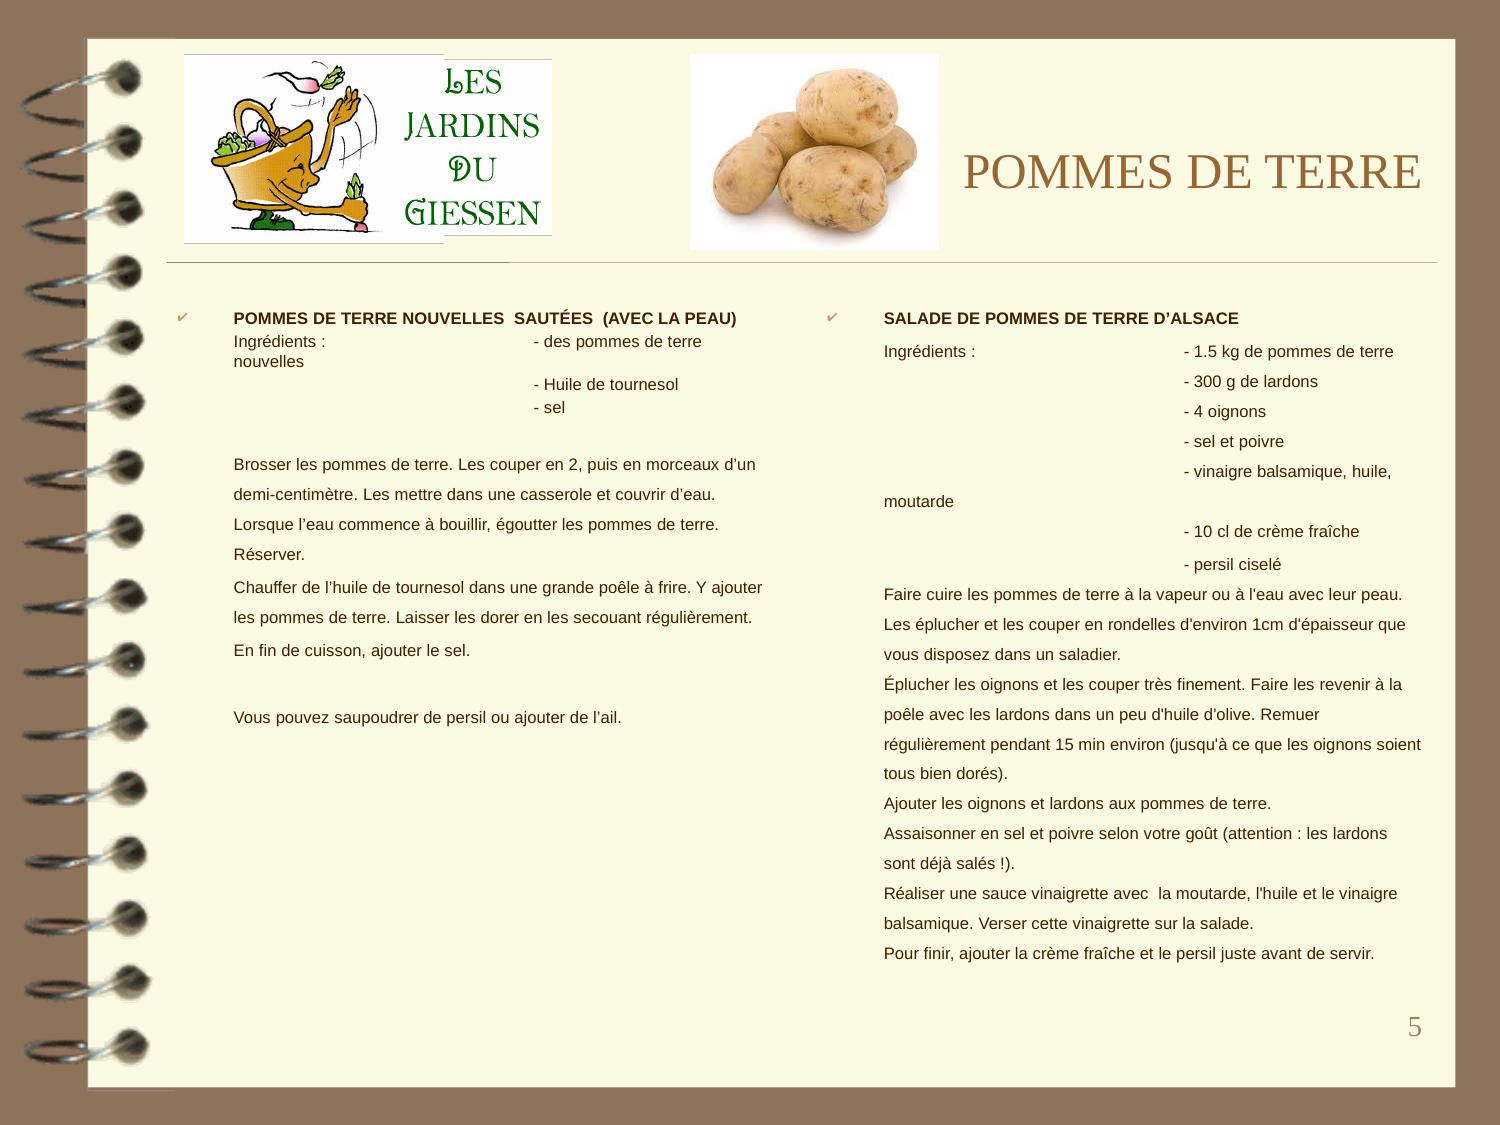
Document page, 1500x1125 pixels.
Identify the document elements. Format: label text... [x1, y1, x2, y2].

picture [182, 54, 552, 244]
title POMMES DE TERRE [938, 66, 1438, 271]
picture [0, 0, 175, 1125]
list SALADE DE POMMES DE TERRE D’ALSACE Ingrédients : - 1.5 kg de pommes de terre - 300 g de lardons - 4 oignons - sel et poivre - vinaigre balsamique, huile, moutarde - 10 cl de crème fraîche - persil ciselé Faire cuire les pommes de terre à la vapeur ou à l'eau avec leur peau. Les éplucher et les couper en rondelles d'environ 1cm d'épaisseur que vous disposez dans un saladier. Éplucher les oignons et les couper très finement. Faire les revenir à la poêle avec les lardons dans un peu d'huile d'olive. Remuer régulièrement pendant 15 min environ (jusqu'à ce que les oignons soient tous bien dorés). Ajouter les oignons et lardons aux pommes de terre. Assaisonner en sel et poivre selon votre goût (attention : les lardons sont déjà salés !). Réaliser une sauce vinaigrette avec la moutarde, l'huile et le vinaigre balsamique. Verser cette vinaigrette sur la salade. Pour finir, ajouter la crème fraîche et le persil juste avant de servir. [812, 299, 1438, 976]
slide_number 5 [1124, 999, 1438, 1076]
list POMMES DE TERRE NOUVELLES SAUTÉES (AVEC LA PEAU) Ingrédients : - des pommes de terre nouvelles - Huile de tournesol - sel Brosser les pommes de terre. Les couper en 2, puis en morceaux d’un demi-centimètre. Les mettre dans une casserole et couvrir d’eau. Lorsque l’eau commence à bouillir, égoutter les pommes de terre. Réserver. Chauffer de l’huile de tournesol dans une grande poêle à frire. Y ajouter les pommes de terre. Laisser les dorer en les secouant régulièrement. En fin de cuisson, ajouter le sel. Vous pouvez saupoudrer de persil ou ajouter de l’ail. [162, 299, 788, 976]
picture [690, 54, 939, 250]
